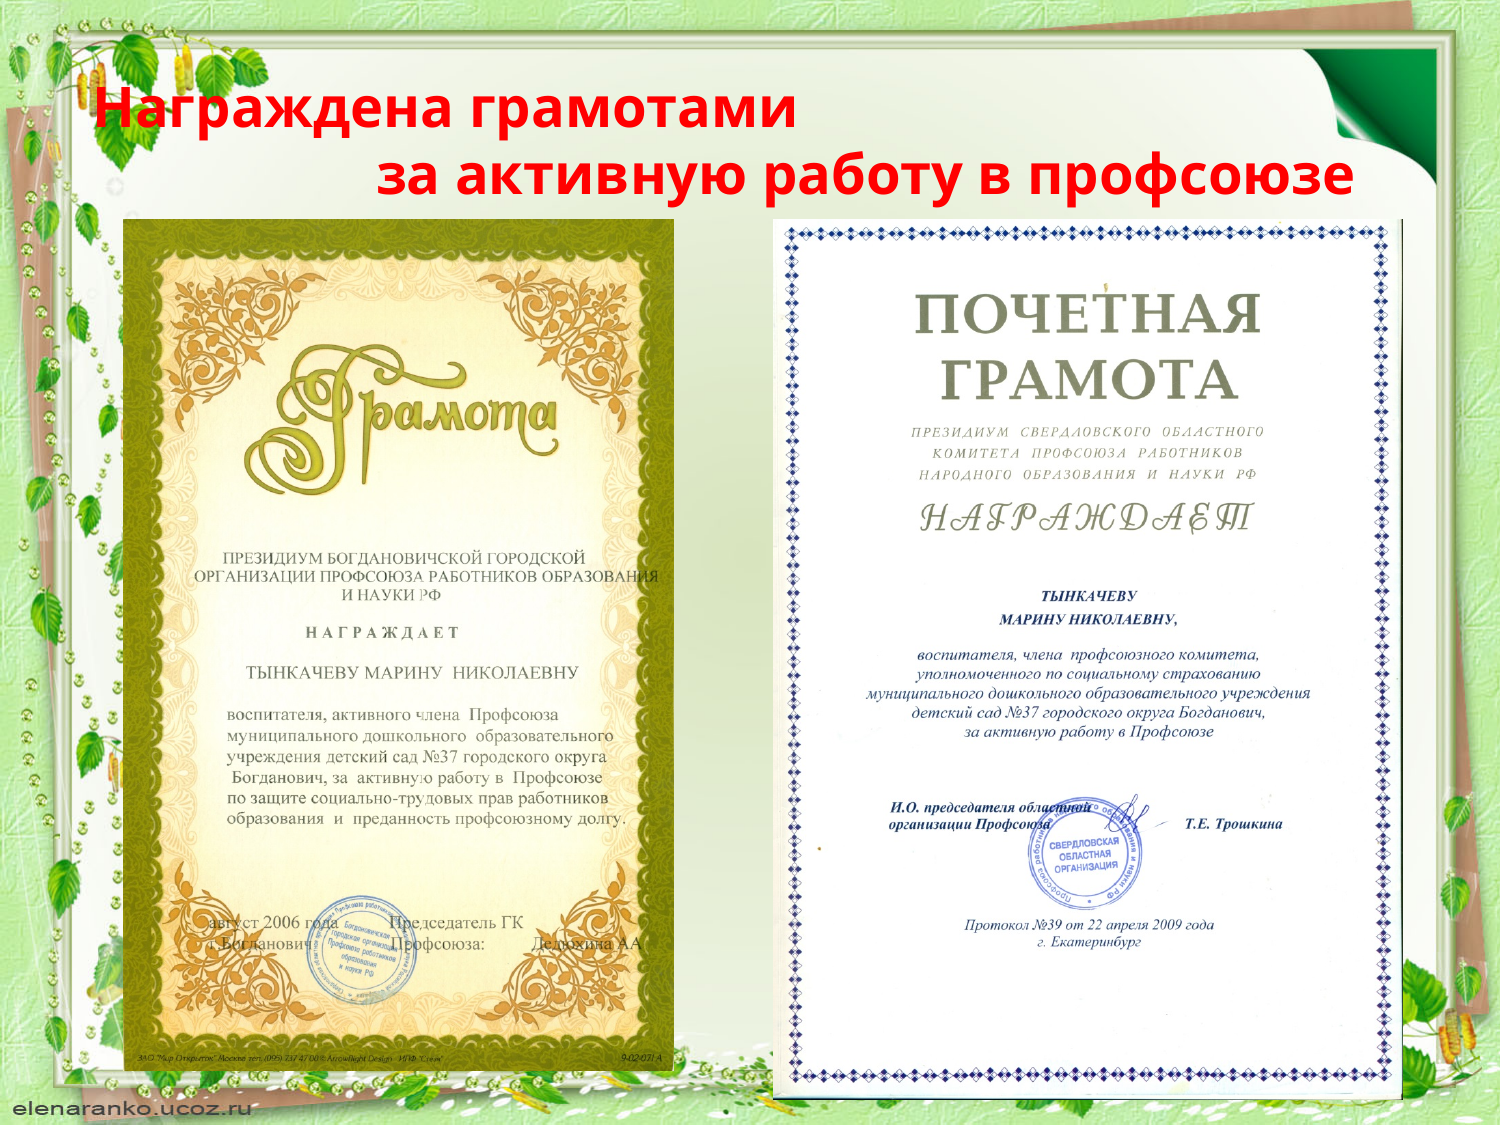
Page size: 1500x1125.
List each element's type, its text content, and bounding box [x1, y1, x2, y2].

picture [0, 0, 1500, 1125]
title Награждена грамотами за активную работу в профсоюзе [75, 45, 1425, 233]
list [123, 219, 674, 1071]
